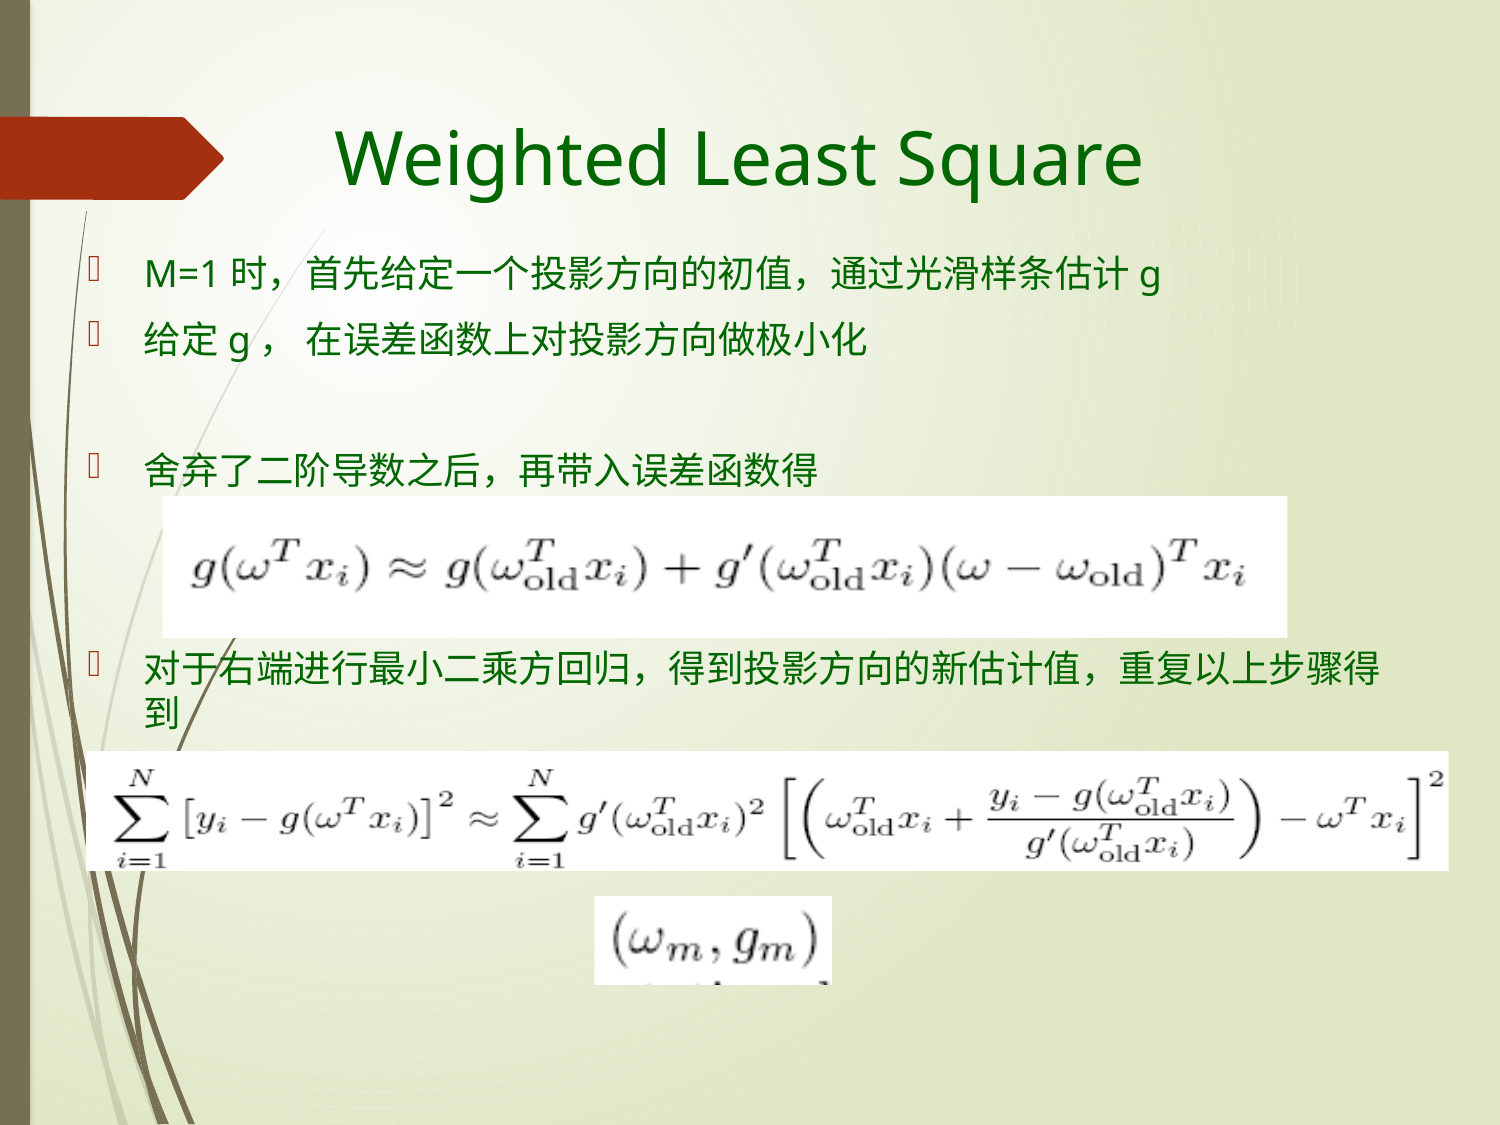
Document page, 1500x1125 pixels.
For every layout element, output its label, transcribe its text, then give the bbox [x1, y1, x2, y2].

picture [594, 896, 833, 985]
picture [85, 750, 1449, 871]
picture [162, 495, 1288, 638]
list M=1时，首先给定一个投影方向的初值，通过光滑样条估计g 给定g， 在误差函数上对投影方向做极小化 舍弃了二阶导数之后，再带入误差函数得 对于右端进行最小二乘方回归，得到投影方向的新估计值，重复以上步骤得到 [72, 242, 1423, 985]
title Weighted Least Square [319, 102, 1400, 242]
